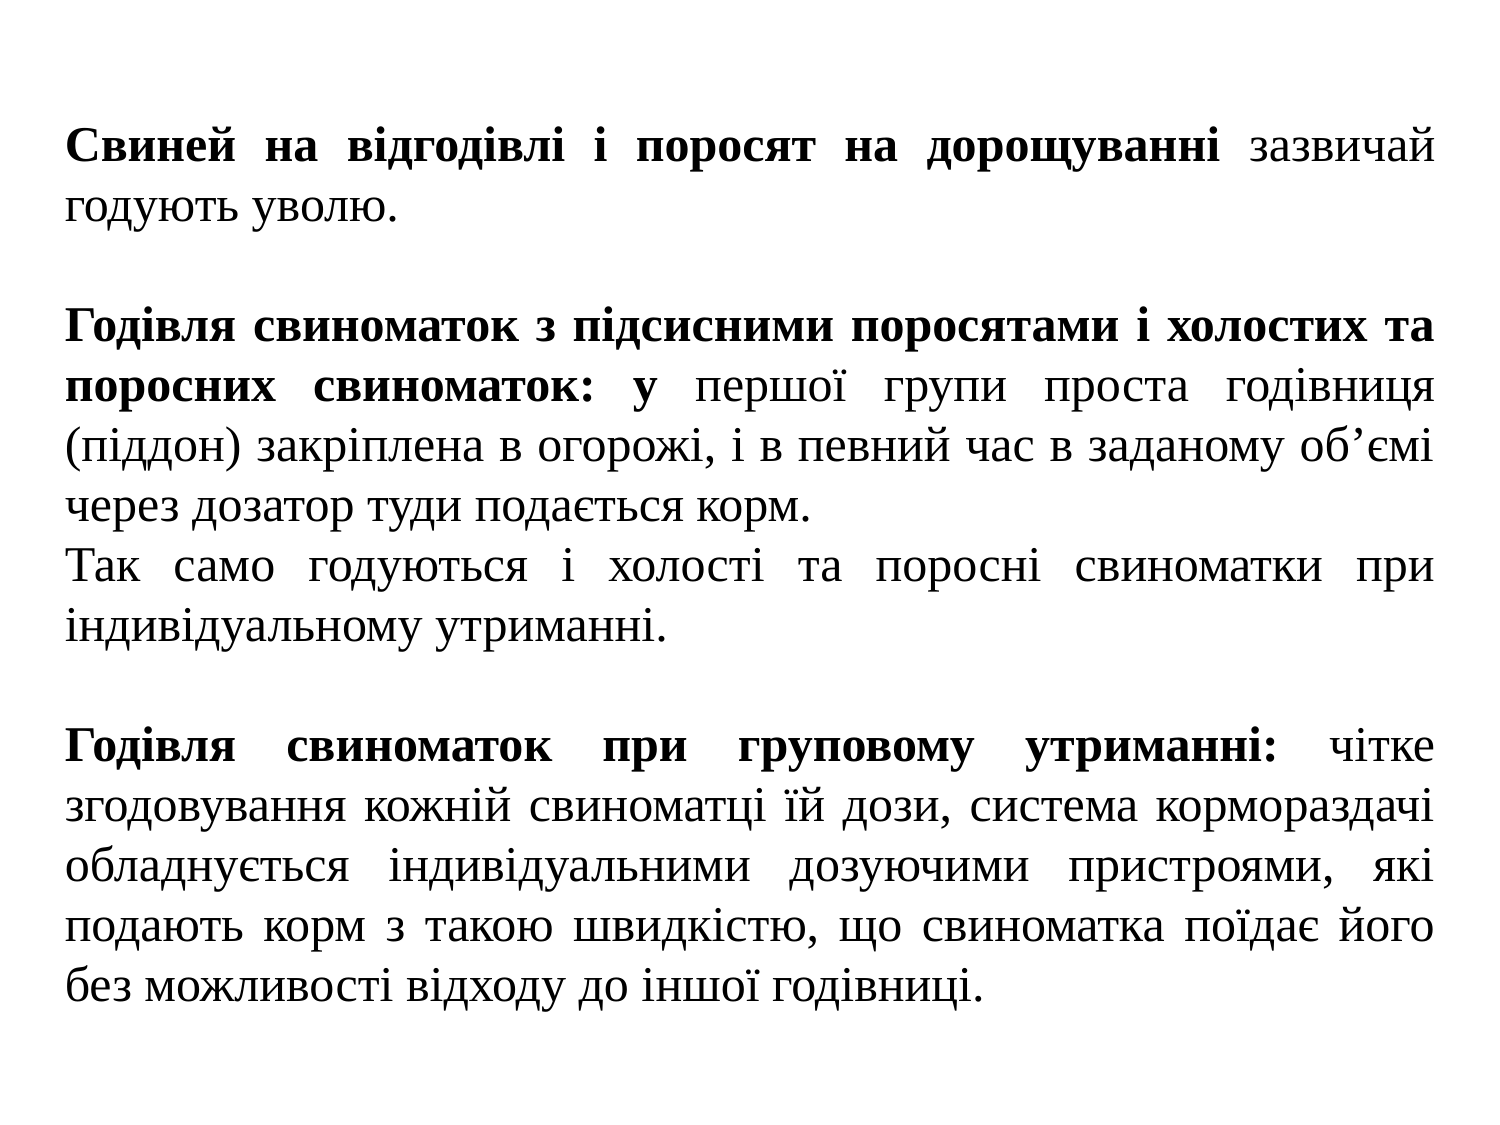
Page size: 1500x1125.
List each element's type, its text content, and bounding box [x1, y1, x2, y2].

text_box Свиней на відгодівлі і поросят на дорощуванні зазвичай годують уволю. Годівля свиноматок з підсисними поросятами і холостих та поросних свиноматок: у першої групи проста годівниця (піддон) закріплена в огорожі, і в певний час в заданому об’ємі через дозатор туди подається корм. Так само годуються і холості та поросні свиноматки при індивідуальному утриманні. Годівля свиноматок при груповому утриманні: чітке згодовування кожній свиноматці їй дози, система кормораздачі обладнується індивідуальними дозуючими пристроями, які подають корм з такою швидкістю, що свиноматка поїдає його без можливості відходу до іншої годівниці. [50, 104, 1450, 1020]
